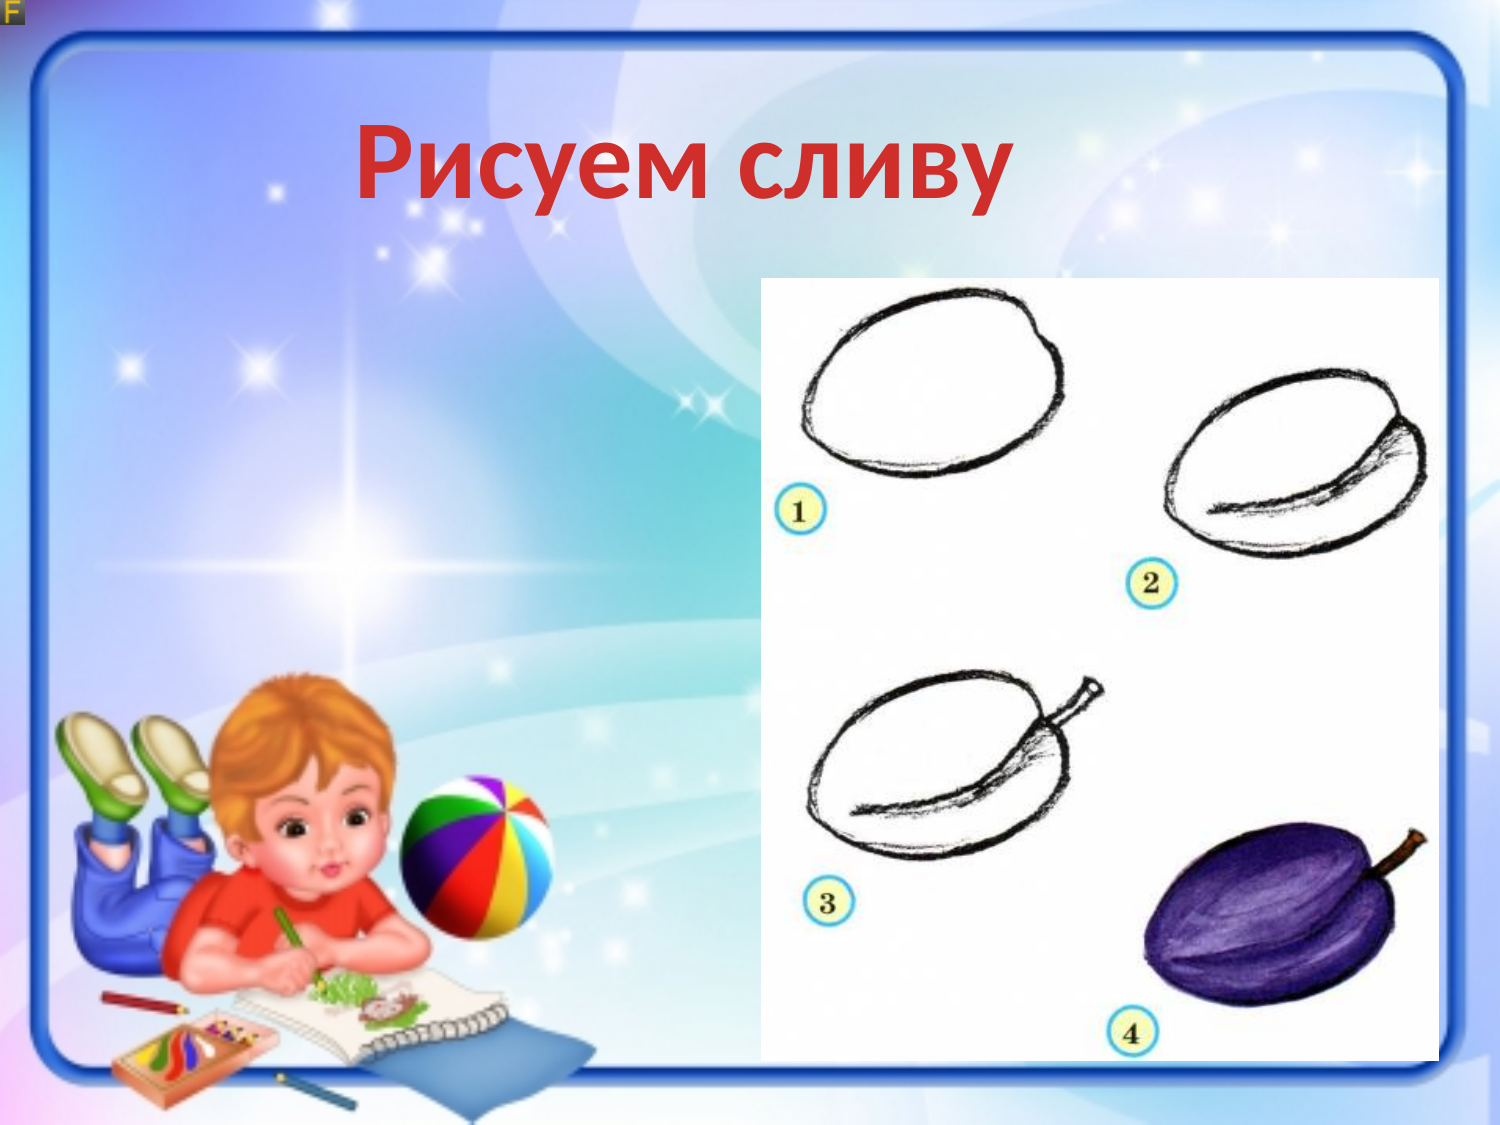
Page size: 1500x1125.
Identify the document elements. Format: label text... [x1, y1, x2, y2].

text_box Рисуем сливу [339, 78, 1030, 229]
picture [0, 0, 1500, 1125]
